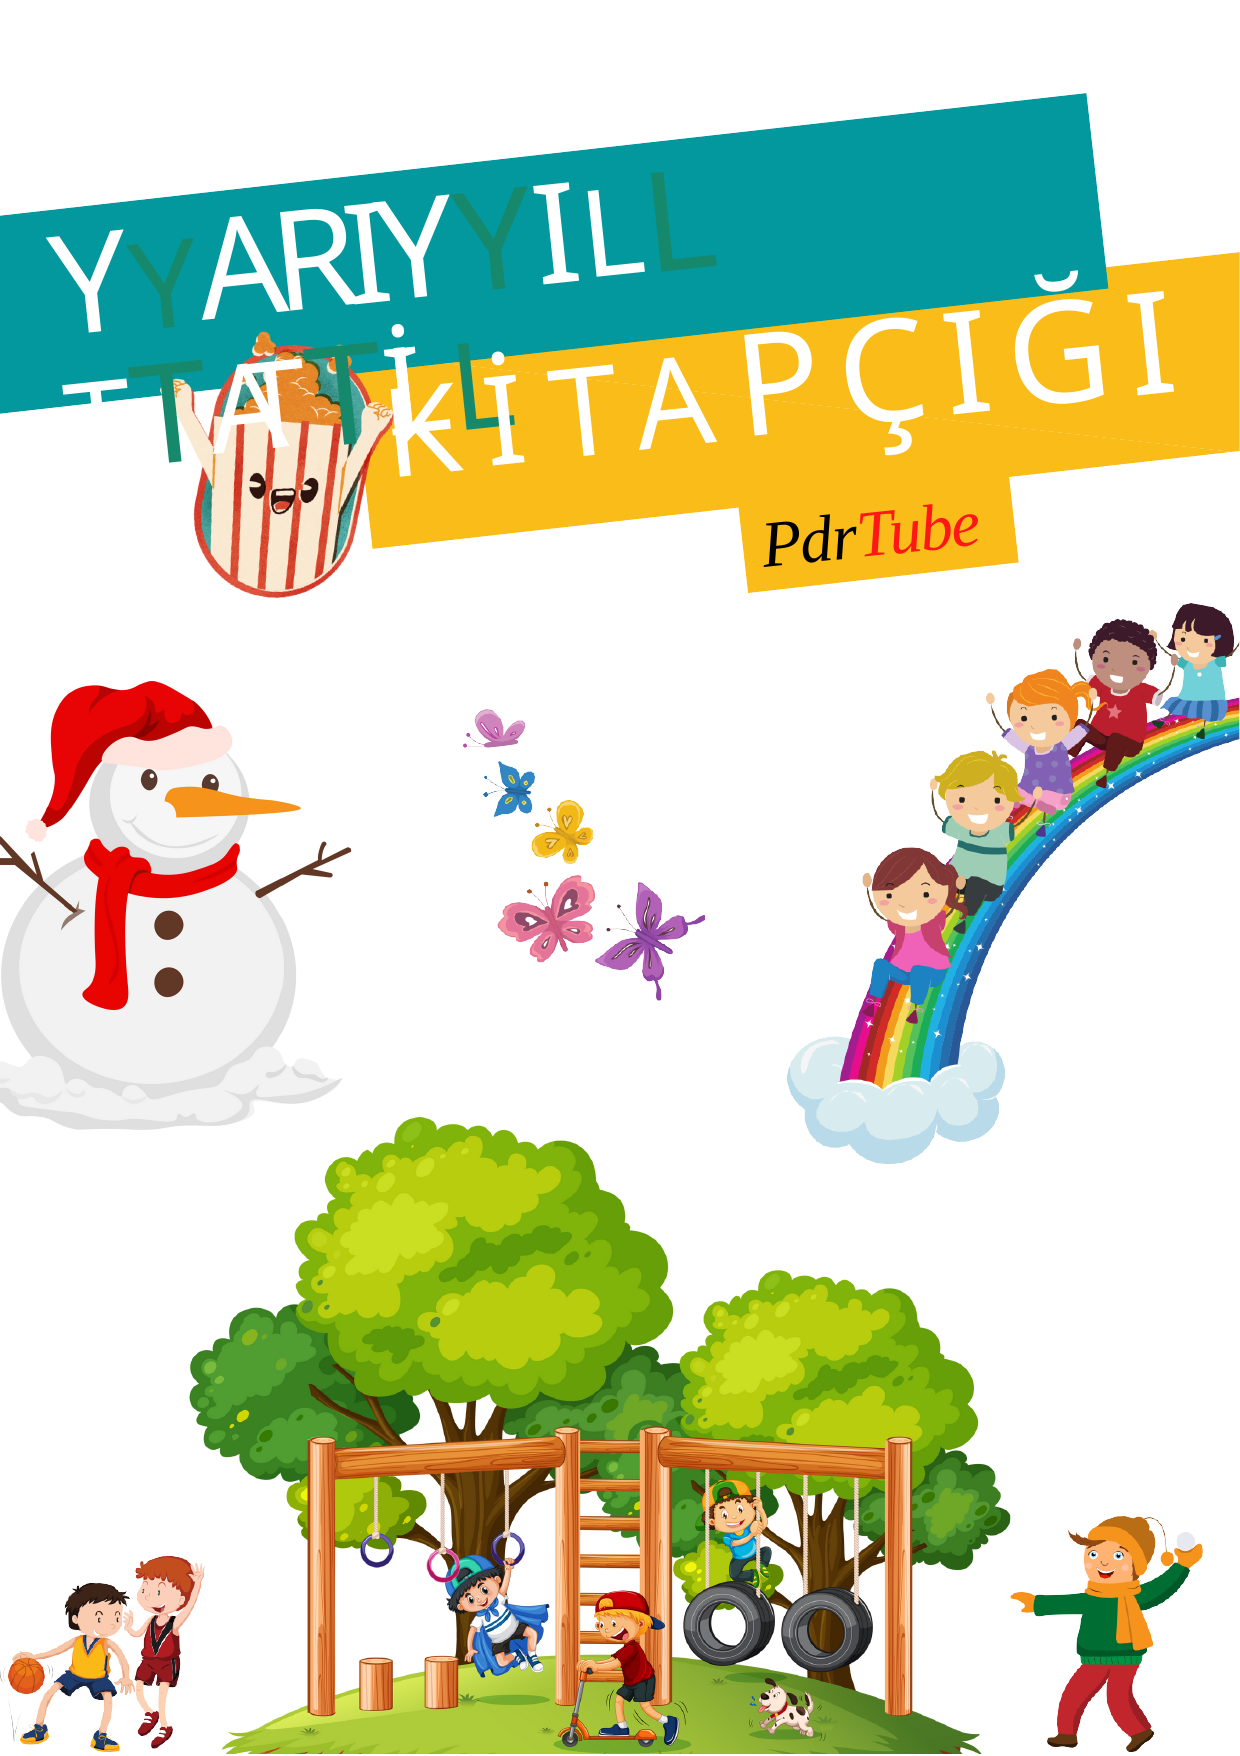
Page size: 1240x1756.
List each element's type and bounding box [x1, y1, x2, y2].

text_box [0, 92, 1240, 603]
text_box [0, 603, 1240, 1754]
